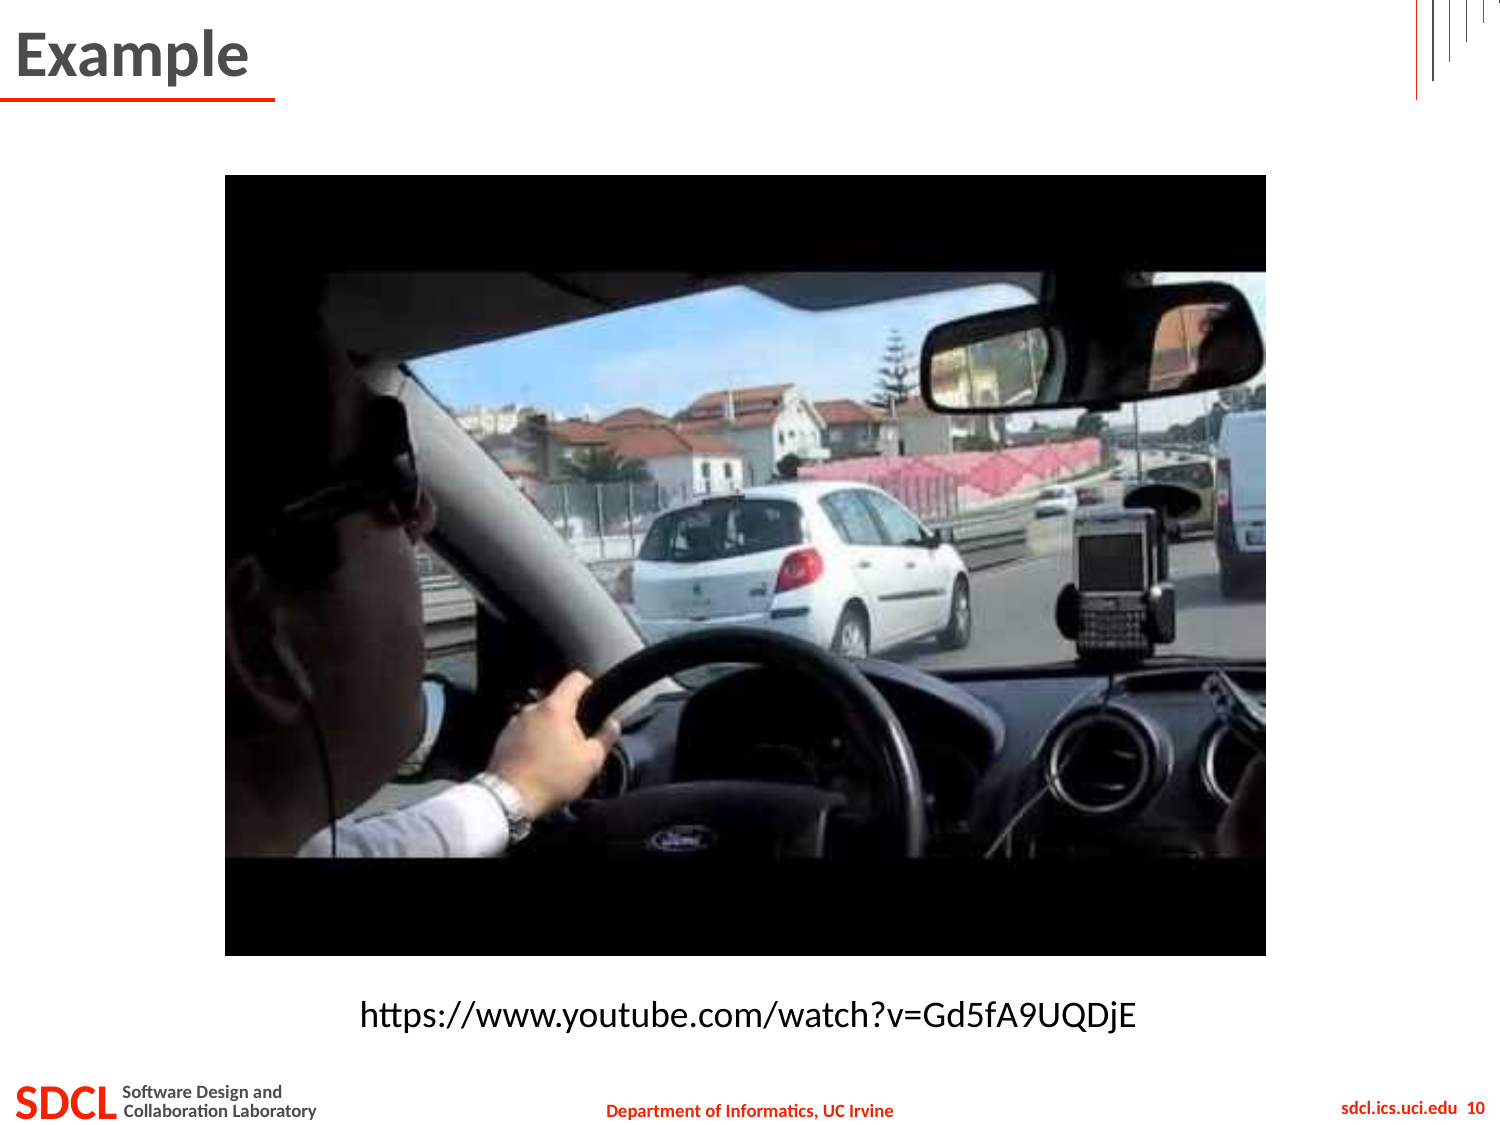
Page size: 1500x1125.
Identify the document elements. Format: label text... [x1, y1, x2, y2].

text_box https://www.youtube.com/watch?v=Gd5fA9UQDjE [344, 982, 1153, 1042]
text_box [224, 174, 1267, 957]
title Example [0, 0, 1350, 100]
